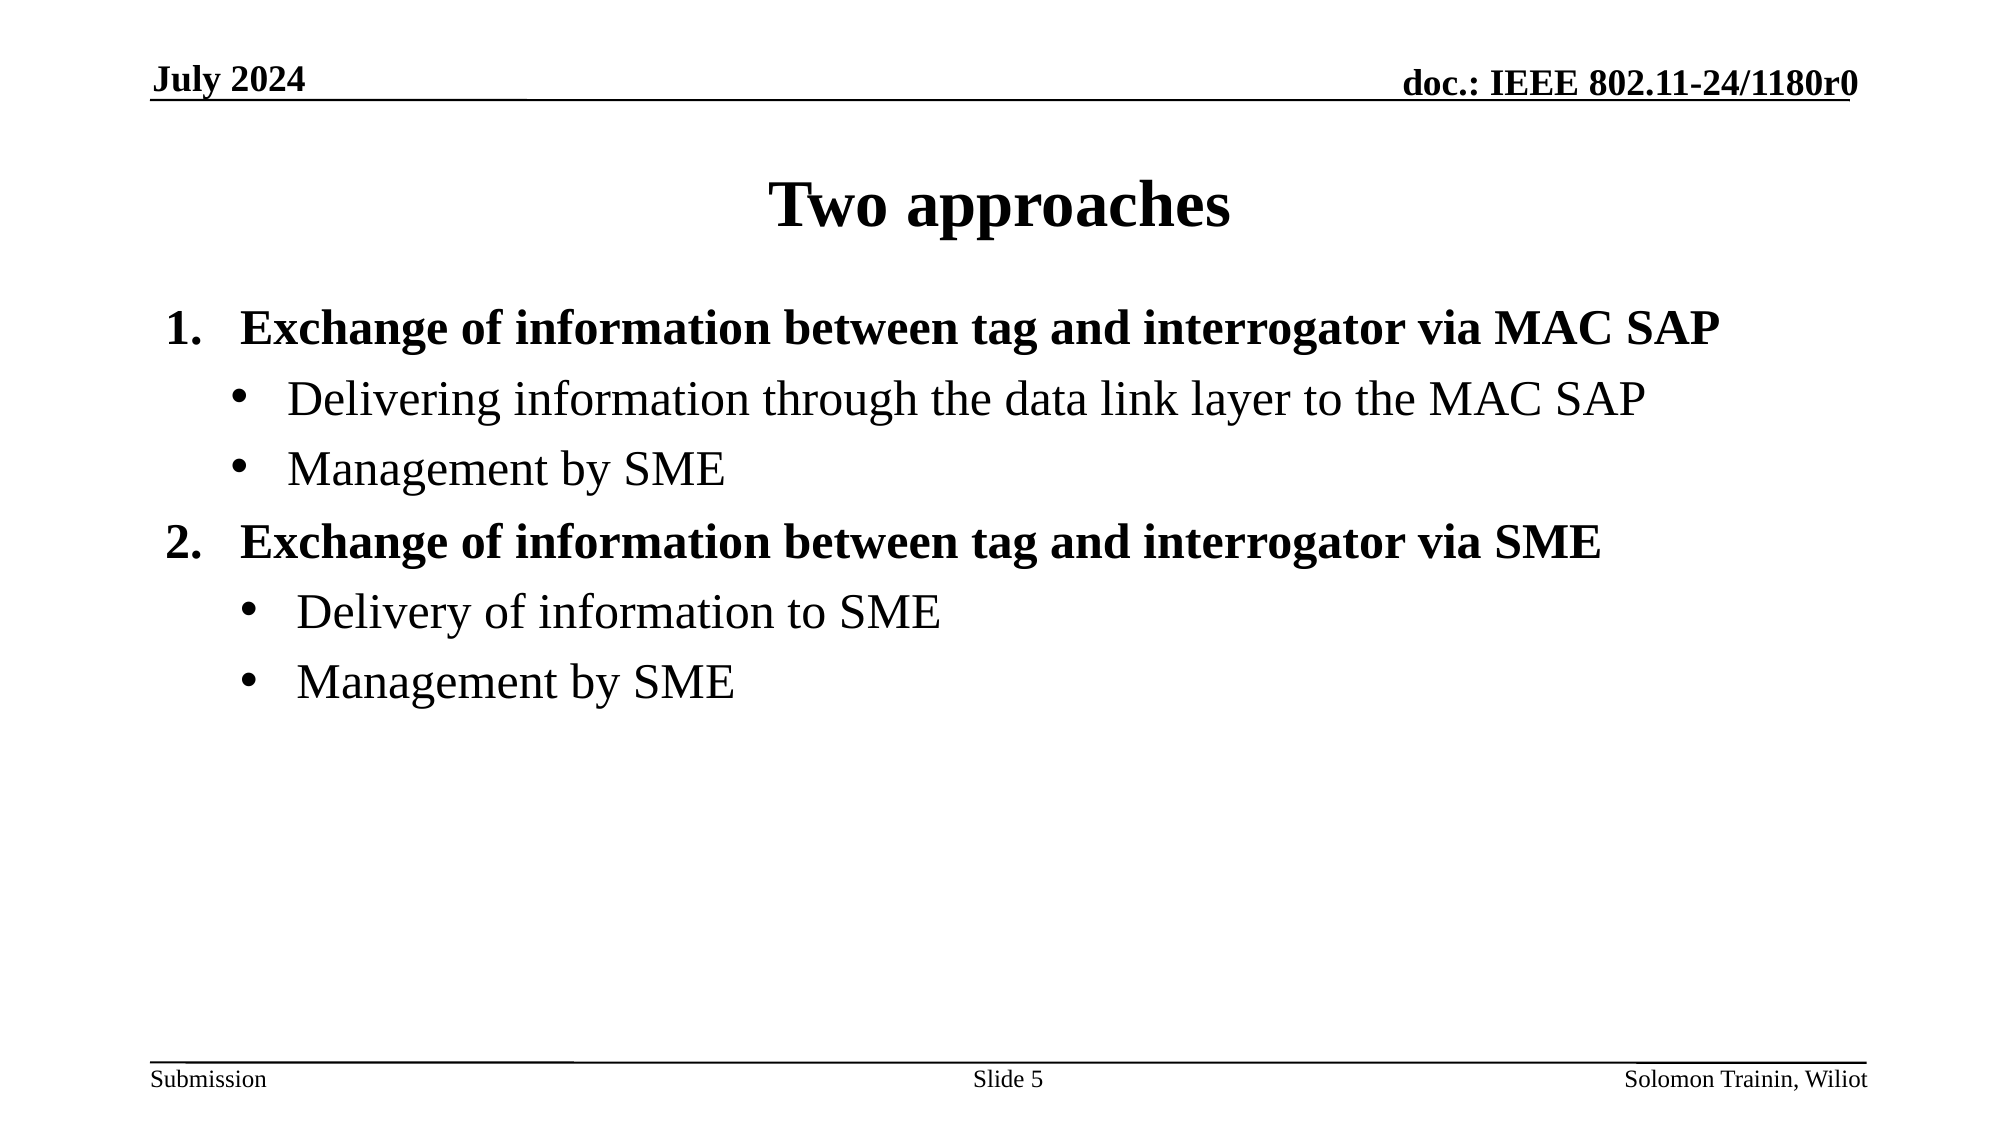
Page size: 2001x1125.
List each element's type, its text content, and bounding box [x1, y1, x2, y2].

title Two approaches [149, 112, 1850, 286]
slide_number Slide 5 [950, 1061, 1067, 1123]
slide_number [152, 54, 563, 100]
list Exchange of information between tag and interrogator via MAC SAP Delivering information through the data link layer to the MAC SAP Management by SME Exchange of information between tag and interrogator via SME Delivery of information to SME Management by SME [149, 286, 1850, 1000]
footer Solomon Trainin, Wiliot [1171, 1061, 1869, 1093]
